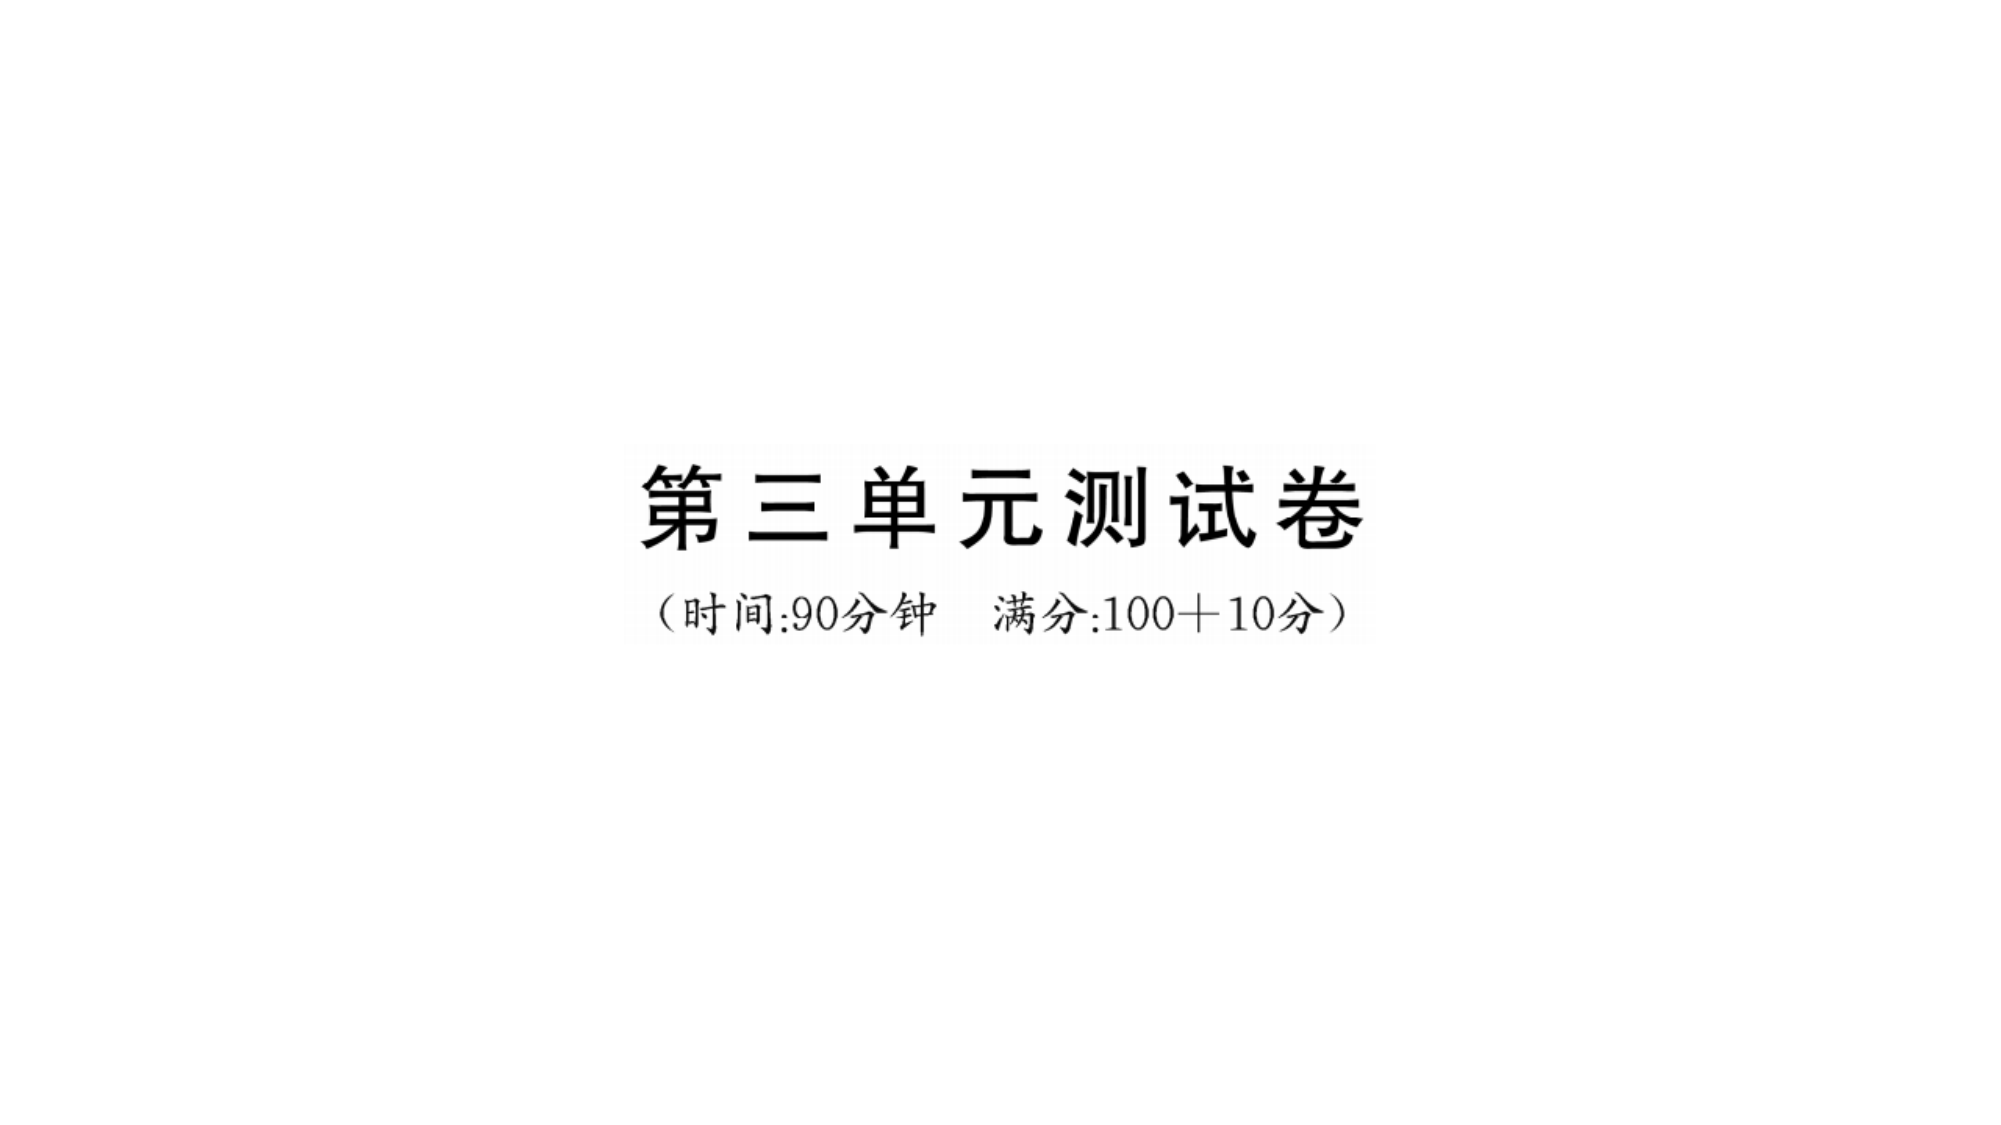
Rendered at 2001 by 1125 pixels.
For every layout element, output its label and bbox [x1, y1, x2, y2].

picture [624, 444, 1376, 645]
